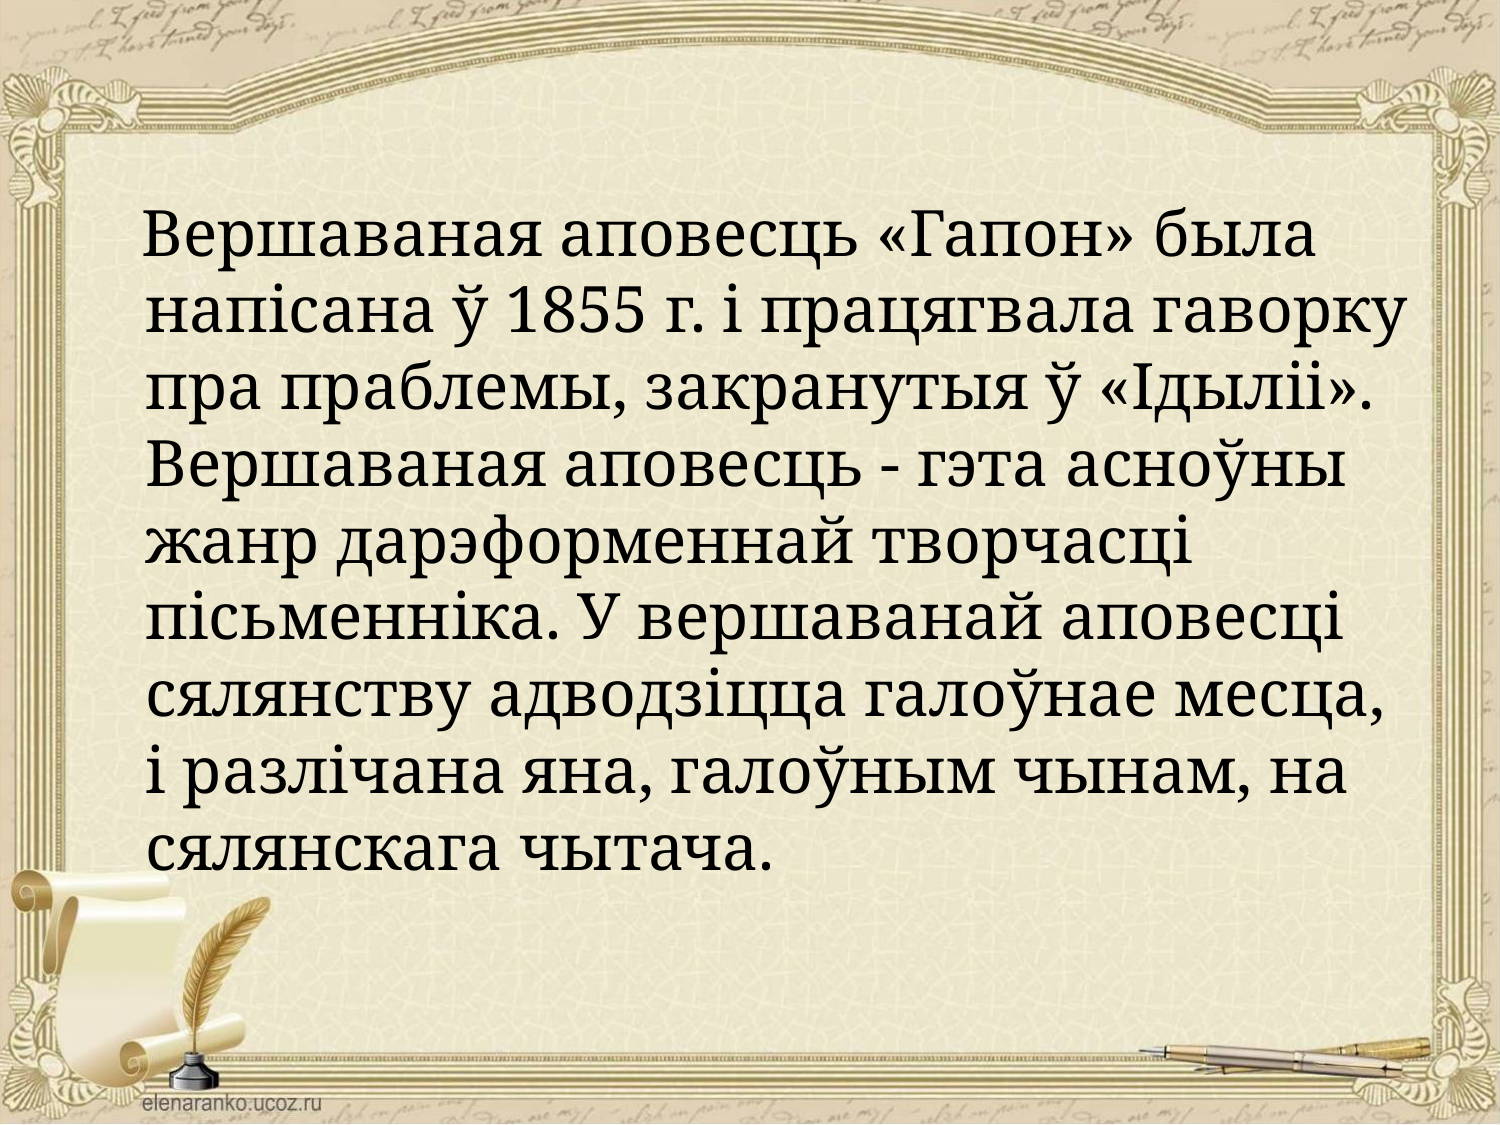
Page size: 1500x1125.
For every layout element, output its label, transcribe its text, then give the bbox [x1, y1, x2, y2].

picture [0, 0, 1500, 1125]
list Вершаваная аповесць «Гапон» была напісана ў 1855 г. і працягвала гаворку пра праблемы, закранутыя ў «Ідыліі». Вершаваная аповесць - гэта асноўны жанр дарэформеннай творчасцi пiсьменнiка. У вершаванай аповесцi сялянству адводзiцца галоўнае месца, i разлiчана яна, галоўным чынам, на сялянскага чытача. [76, 184, 1427, 927]
